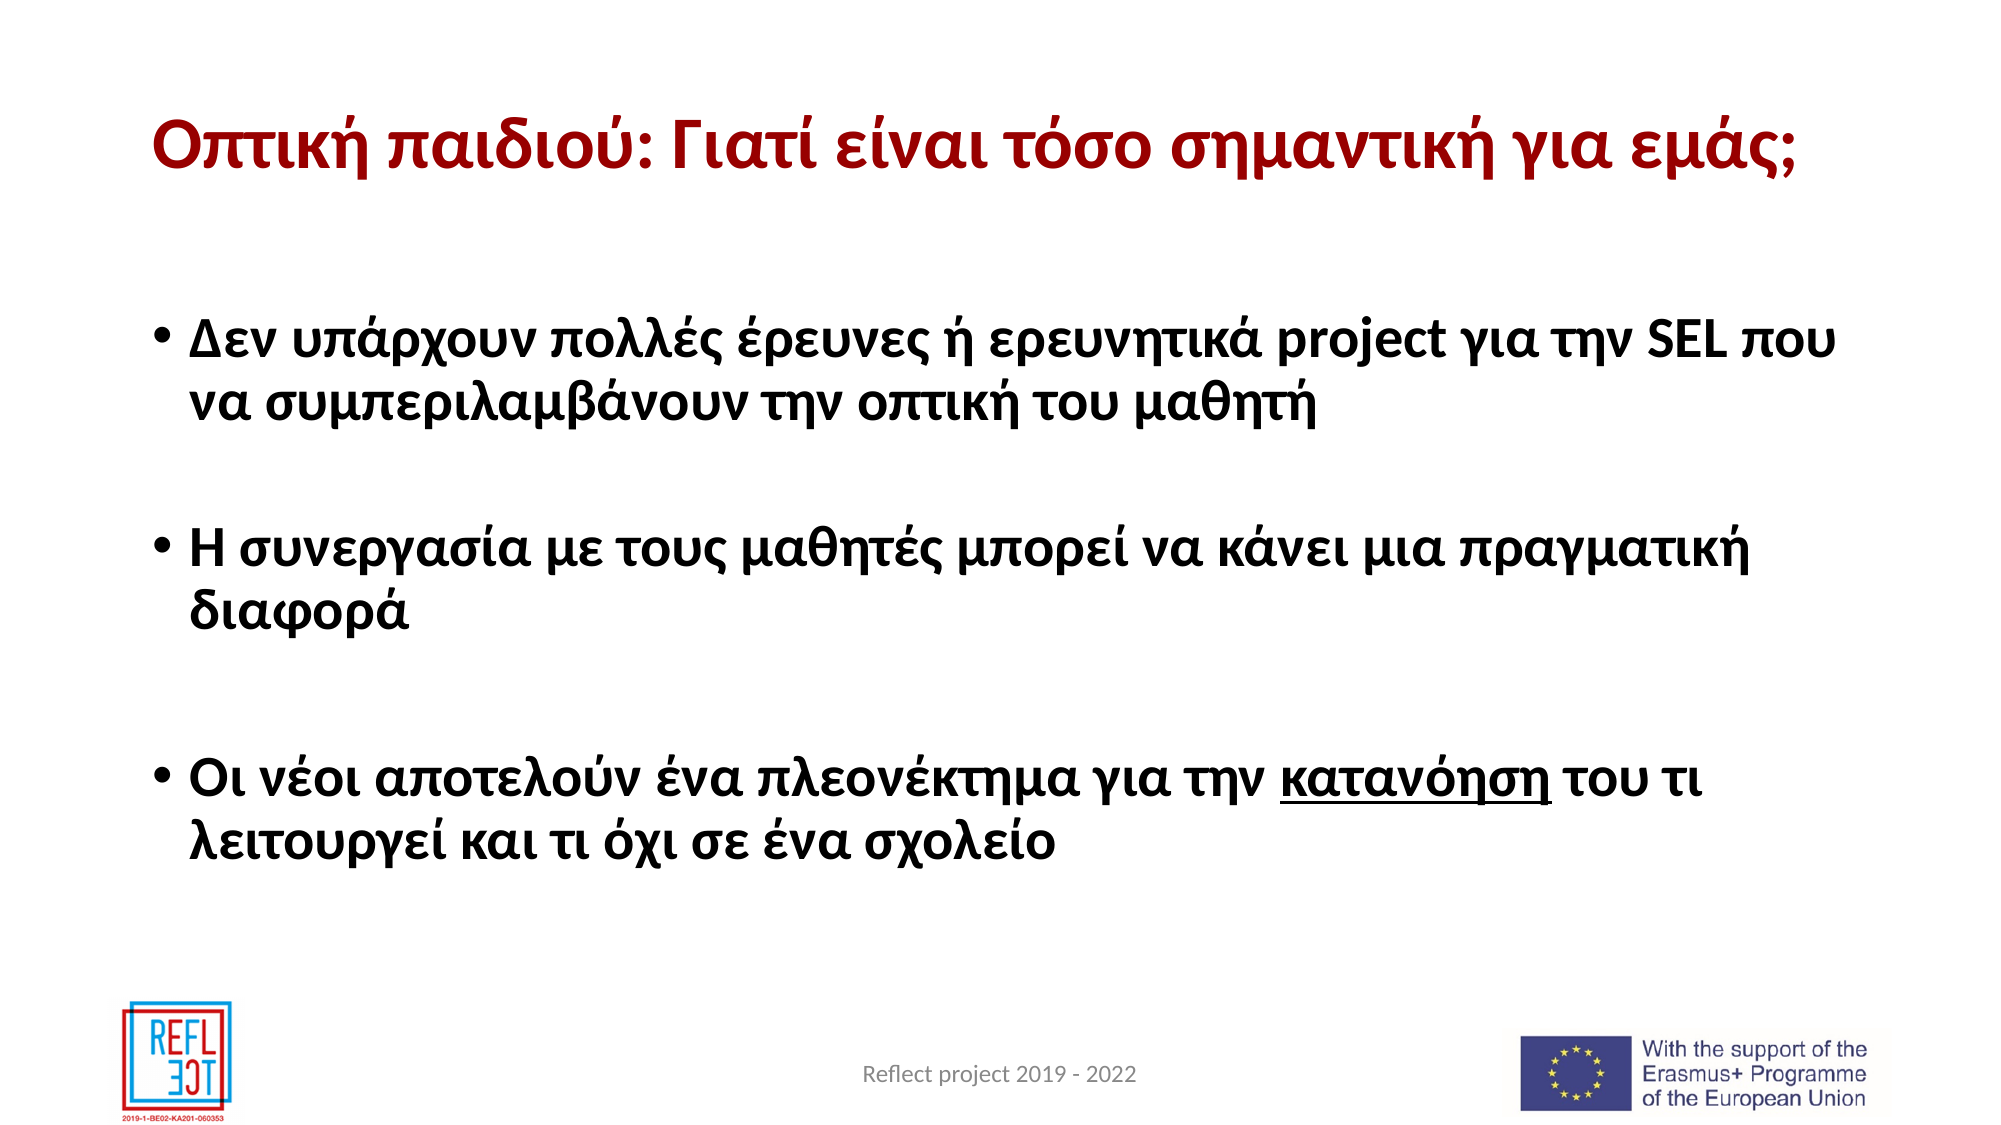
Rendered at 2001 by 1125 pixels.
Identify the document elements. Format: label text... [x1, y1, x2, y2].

footer Reflect project 2019 - 2022 [662, 1042, 1338, 1103]
title Οπτική παιδιού: Γιατί είναι τόσο σημαντική για εμάς; [137, 59, 1863, 230]
picture [107, 997, 245, 1125]
list Δεν υπάρχουν πολλές έρευνες ή ερευνητικά project για την SEL που να συμπεριλαμβάνουν την οπτική του μαθητή Η συνεργασία με τους μαθητές μπορεί να κάνει μια πραγματική διαφορά Οι νέοι αποτελούν ένα πλεονέκτημα για την κατανόηση του τι λειτουργεί και τι όχι σε ένα σχολείο [137, 299, 1863, 1014]
picture [1502, 1028, 1892, 1117]
